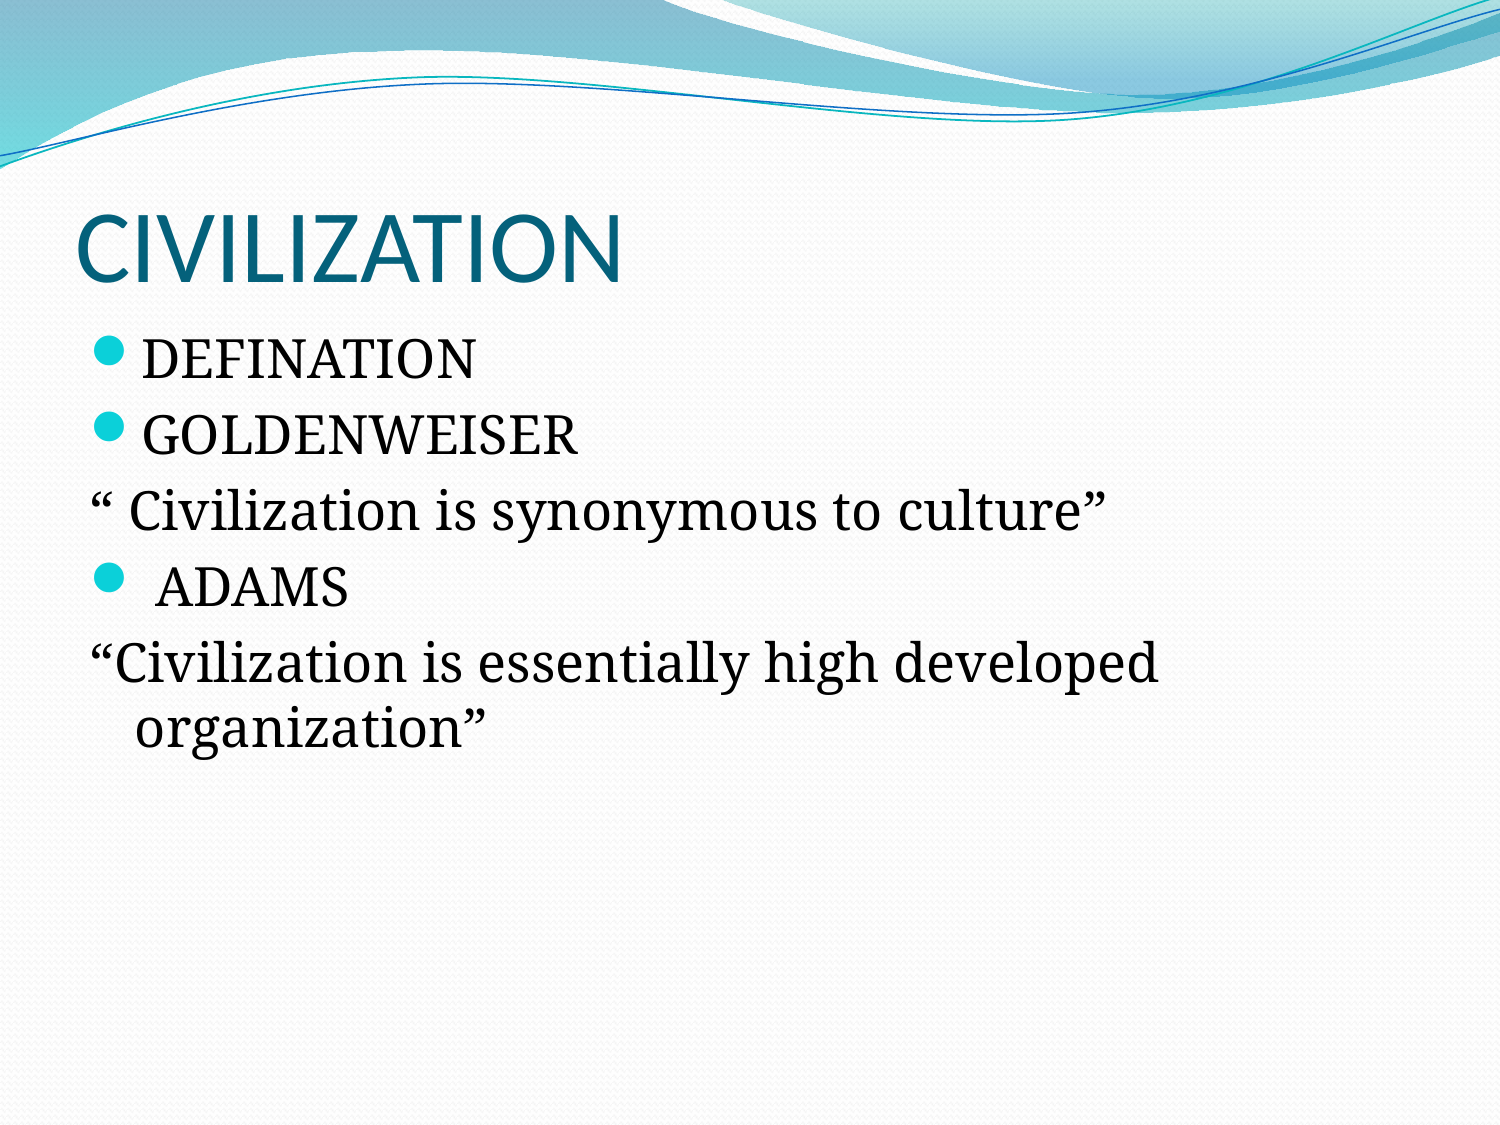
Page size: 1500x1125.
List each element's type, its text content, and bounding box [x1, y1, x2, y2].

title CIVILIZATION [75, 115, 1425, 303]
list DEFINATION GOLDENWEISER “ Civilization is synonymous to culture” ADAMS “Civilization is essentially high developed organization” [75, 317, 1425, 1038]
